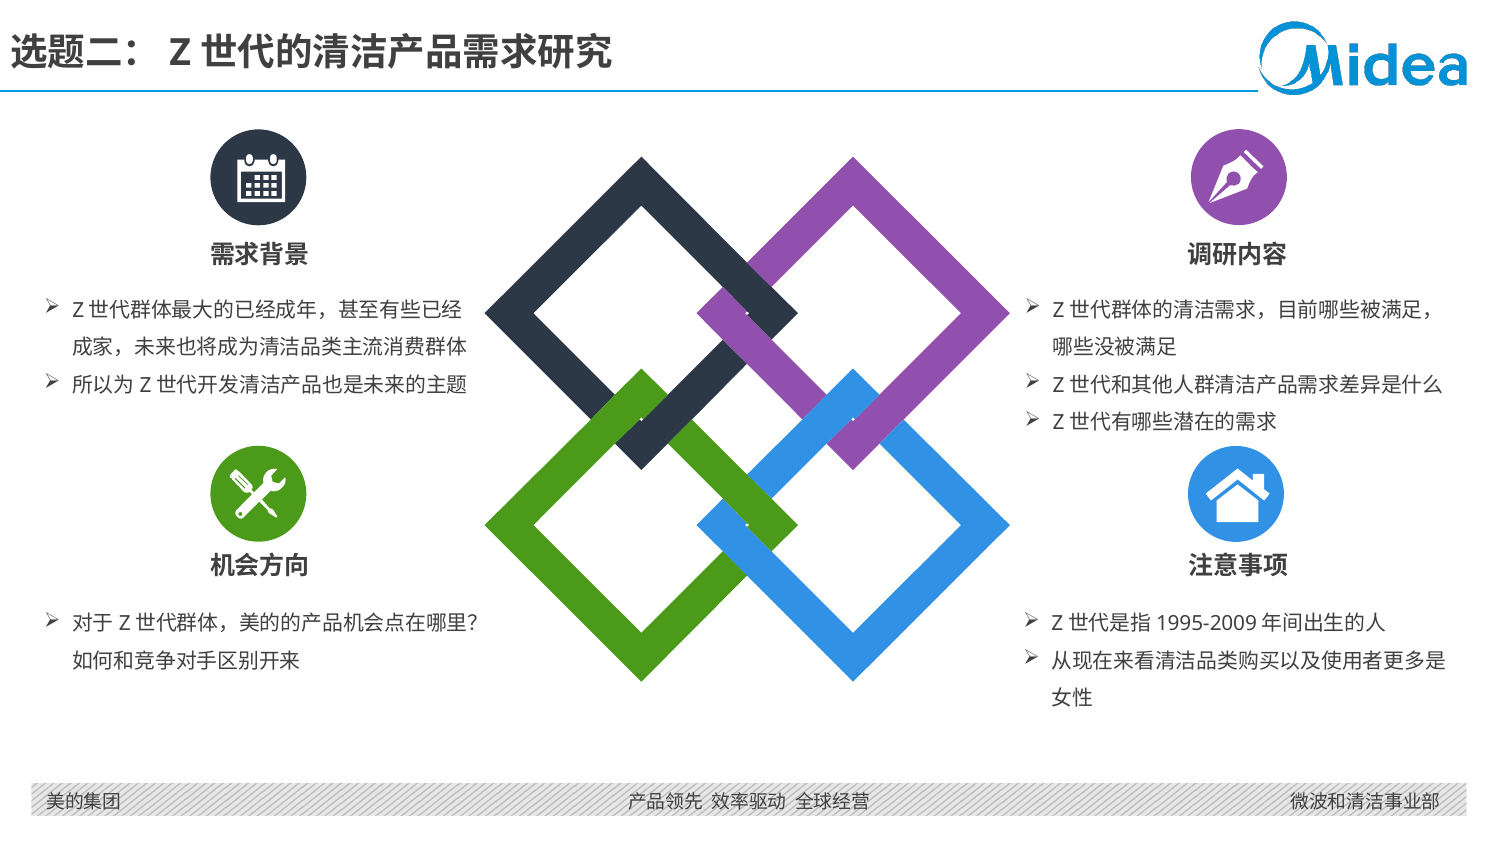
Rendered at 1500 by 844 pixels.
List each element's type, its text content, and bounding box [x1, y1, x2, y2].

text_box 调研内容 [1172, 230, 1303, 276]
text_box [746, 156, 1009, 471]
text_box [210, 445, 307, 541]
text_box Z世代群体最大的已经成年，甚至有些已经成家，未来也将成为清洁品类主流消费群体 所以为Z世代开发清洁产品也是未来的主题 [29, 276, 485, 404]
picture [1448, 71, 1458, 79]
picture [1258, 0, 1467, 132]
text_box 选题二：Z世代的清洁产品需求研究 [0, 20, 628, 80]
text_box [1188, 445, 1284, 541]
text_box [667, 419, 799, 552]
text_box [484, 368, 747, 682]
text_box 对于Z世代群体，美的的产品机会点在哪里？如何和竞争对手区别开来 [29, 589, 485, 680]
text_box [615, 340, 747, 471]
text_box [210, 129, 307, 226]
text_box 需求背景 [195, 230, 325, 276]
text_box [1205, 468, 1270, 523]
text_box 注意事项 [1174, 541, 1304, 587]
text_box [1208, 149, 1264, 204]
text_box [1190, 129, 1287, 226]
text_box Z世代群体的清洁需求，目前哪些被满足，哪些没被满足 Z世代和其他人群清洁产品需求差异是什么 Z世代有哪些潜在的需求 [1009, 276, 1465, 441]
text_box 机会方向 [195, 541, 325, 587]
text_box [237, 153, 286, 203]
text_box [229, 468, 286, 519]
text_box [485, 156, 799, 419]
picture [31, 783, 1467, 816]
text_box [696, 286, 826, 419]
text_box Z世代是指1995-2009年间出生的人 从现在来看清洁品类购买以及使用者更多是女性 [1008, 589, 1464, 717]
text_box [696, 419, 1010, 682]
text_box [747, 368, 880, 499]
